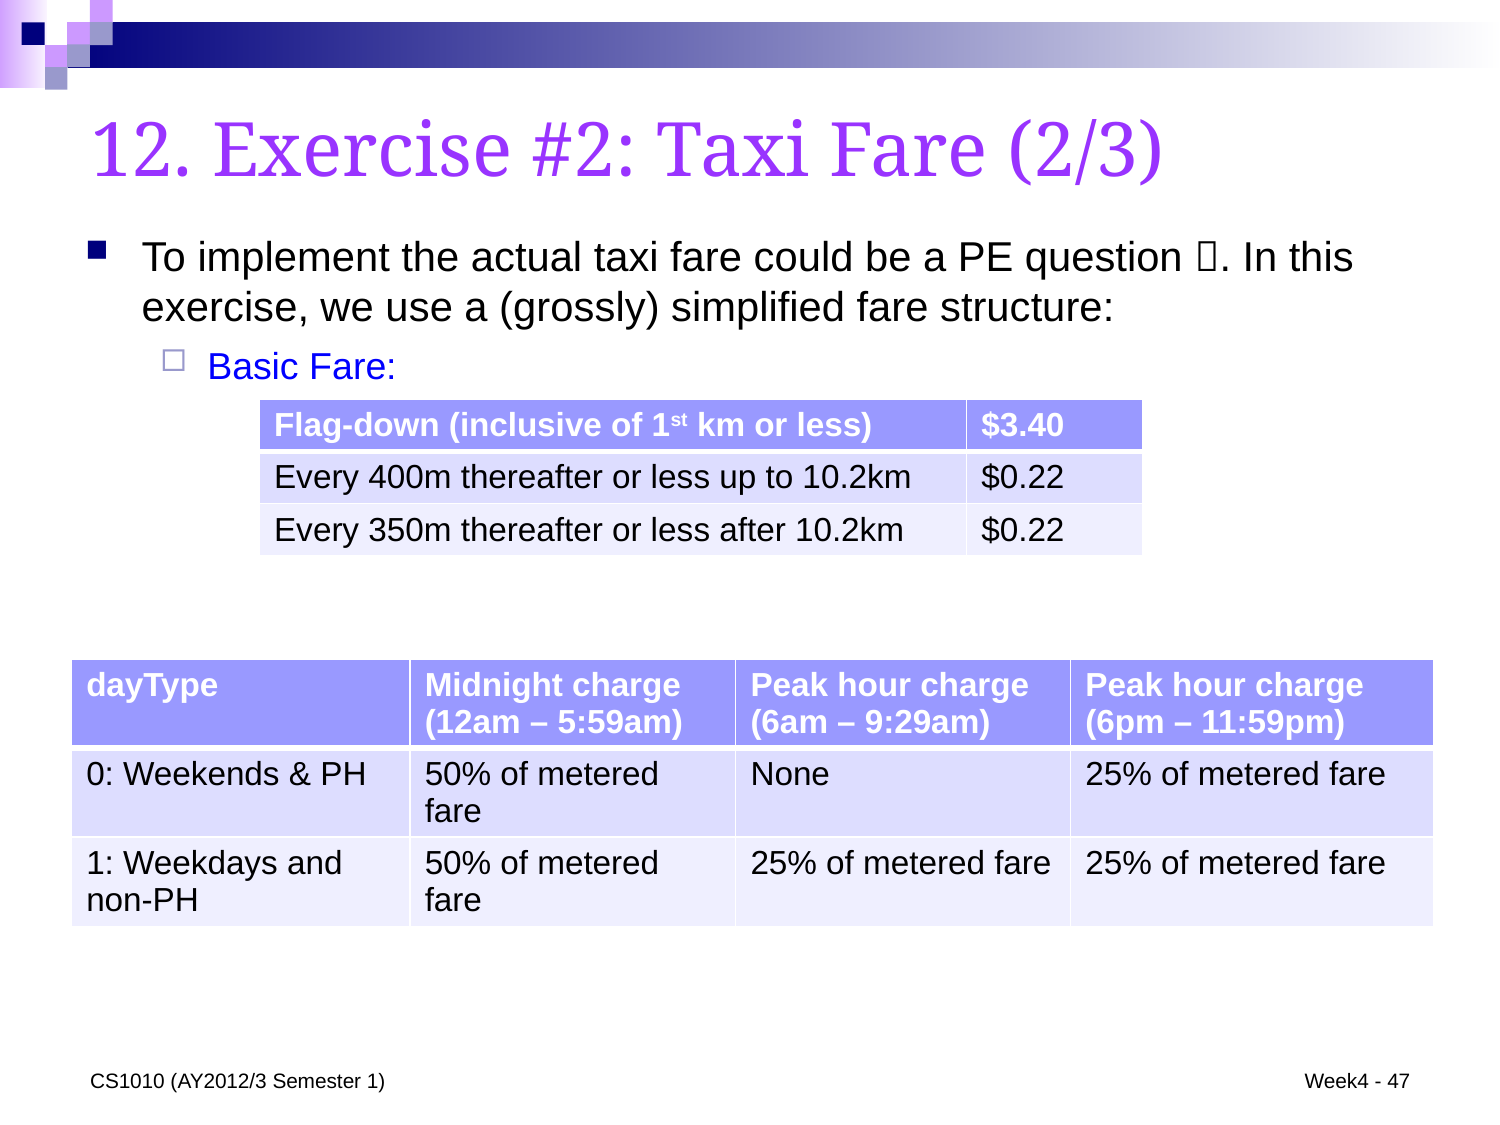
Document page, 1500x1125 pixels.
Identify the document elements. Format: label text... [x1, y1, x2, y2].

table_header $3.40 [967, 400, 1142, 449]
table_cell 50% of metered fare [411, 751, 735, 836]
footer CS1010 (AY2012/3 Semester 1) [74, 1024, 551, 1101]
table_header Peak hour charge (6pm – 11:59pm) [1071, 660, 1433, 745]
table_cell Every 350m thereafter or less after 10.2km [260, 504, 966, 555]
table_cell 25% of metered fare [1071, 838, 1433, 926]
table_cell Every 400m thereafter or less up to 10.2km [260, 454, 966, 503]
table_header Peak hour charge (6am – 9:29am) [736, 660, 1070, 745]
table_cell 25% of metered fare [736, 838, 1070, 926]
table_cell 0: Weekends & PH [72, 751, 409, 836]
table_cell None [736, 751, 1070, 836]
table_header dayType [72, 660, 409, 745]
text_box Week4 - 47 [1074, 1024, 1425, 1100]
table_cell $0.22 [967, 504, 1142, 555]
list To implement the actual taxi fare could be a PE question . In this exercise, we use a (grossly) simplified fare structure: Basic Fare: Surcharge (applicable at the time of boarding): [70, 221, 1421, 646]
title 12. Exercise #2: Taxi Fare (2/3) [74, 74, 1476, 218]
table_cell 1: Weekdays and non-PH [72, 838, 409, 926]
table_header Flag-down (inclusive of 1st km or less) [260, 400, 966, 449]
table_cell $0.22 [967, 454, 1142, 503]
table_cell 50% of metered fare [411, 838, 735, 926]
table_cell 25% of metered fare [1071, 751, 1433, 836]
table_header Midnight charge (12am – 5:59am) [411, 660, 735, 745]
